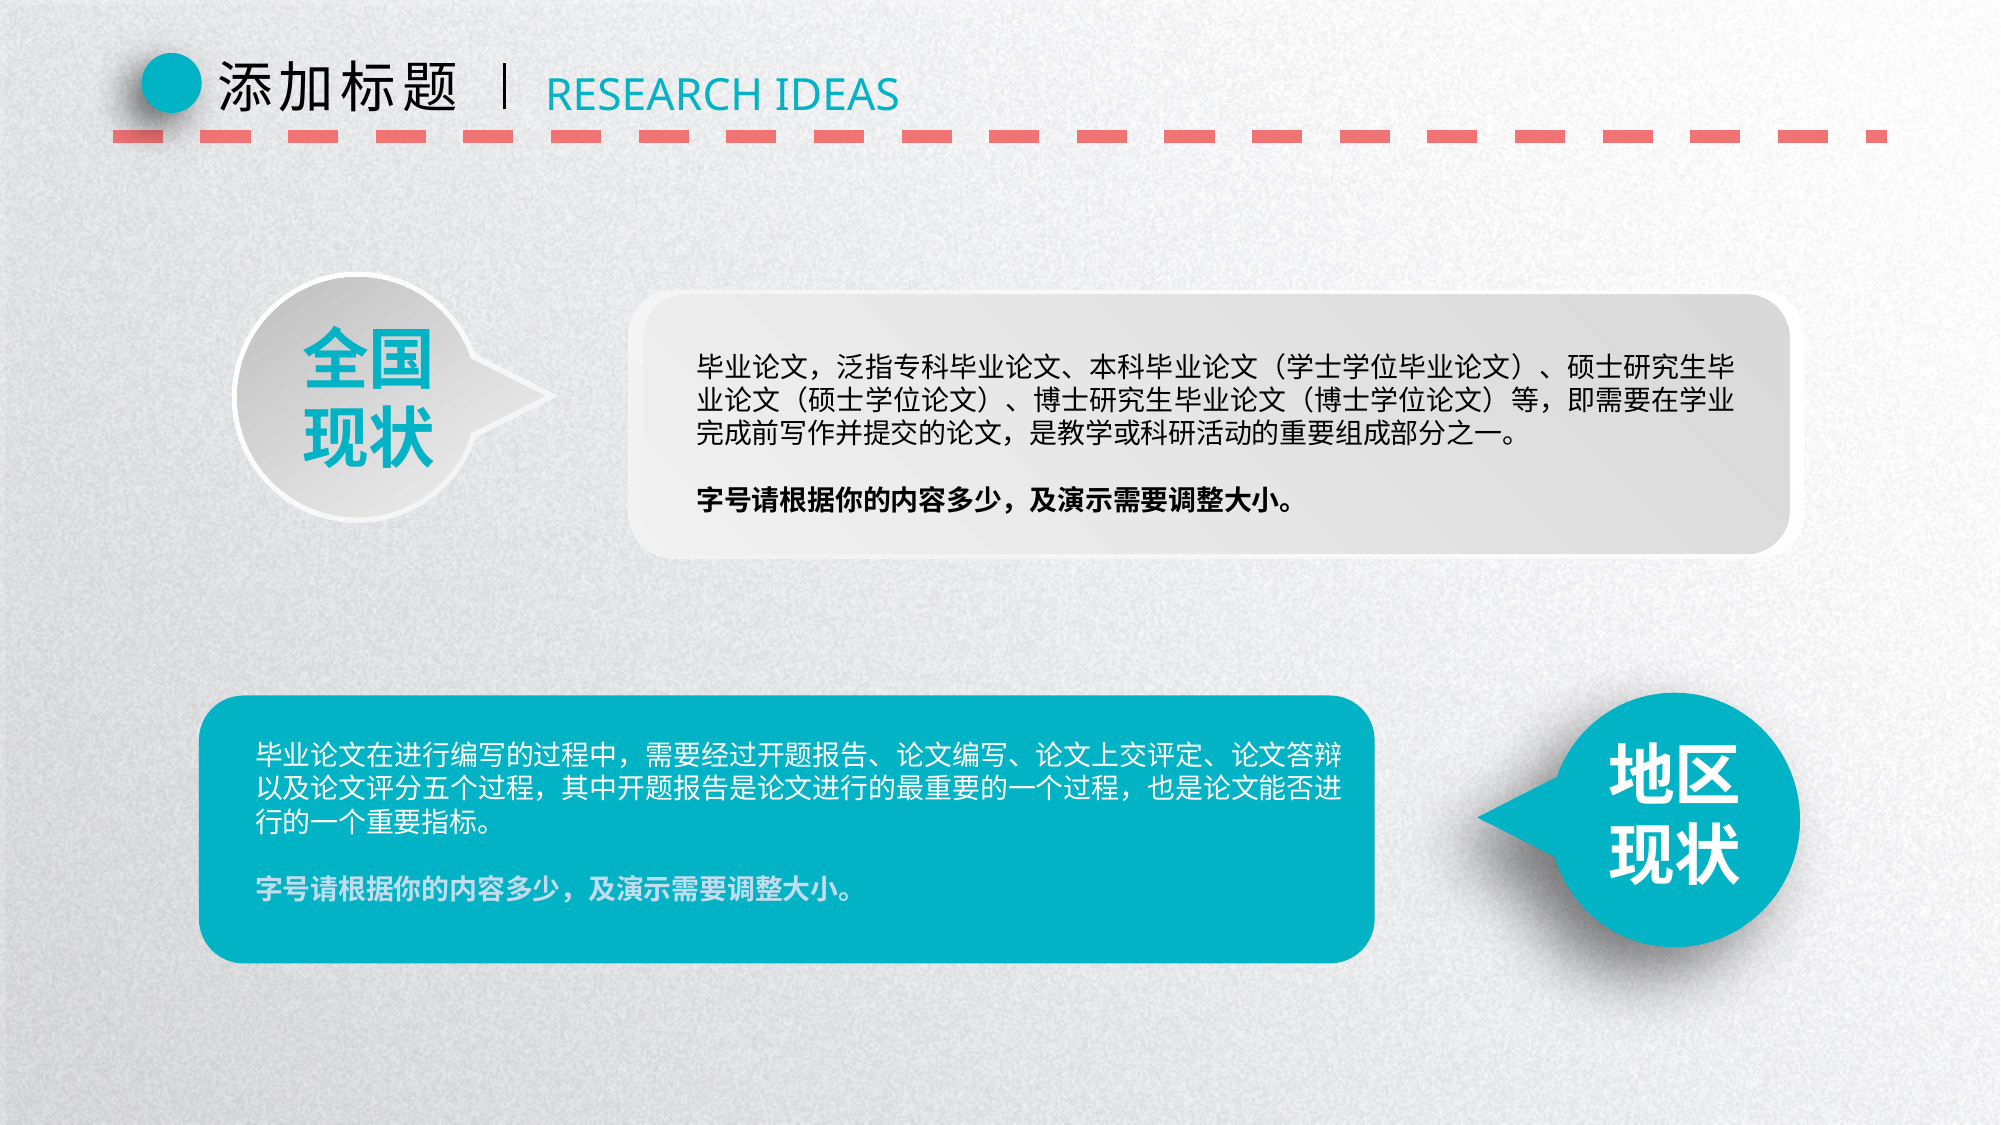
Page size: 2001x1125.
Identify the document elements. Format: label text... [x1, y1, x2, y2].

text_box [1582, 691, 1767, 732]
text_box 添加标题 [202, 45, 473, 127]
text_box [628, 290, 1805, 559]
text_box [269, 234, 521, 561]
text_box [140, 51, 202, 115]
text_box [198, 695, 1375, 964]
picture [0, 0, 2001, 1125]
text_box 地区现状 [1579, 732, 1771, 893]
text_box RESEARCH IDEAS [530, 58, 916, 127]
text_box [1474, 736, 1802, 949]
